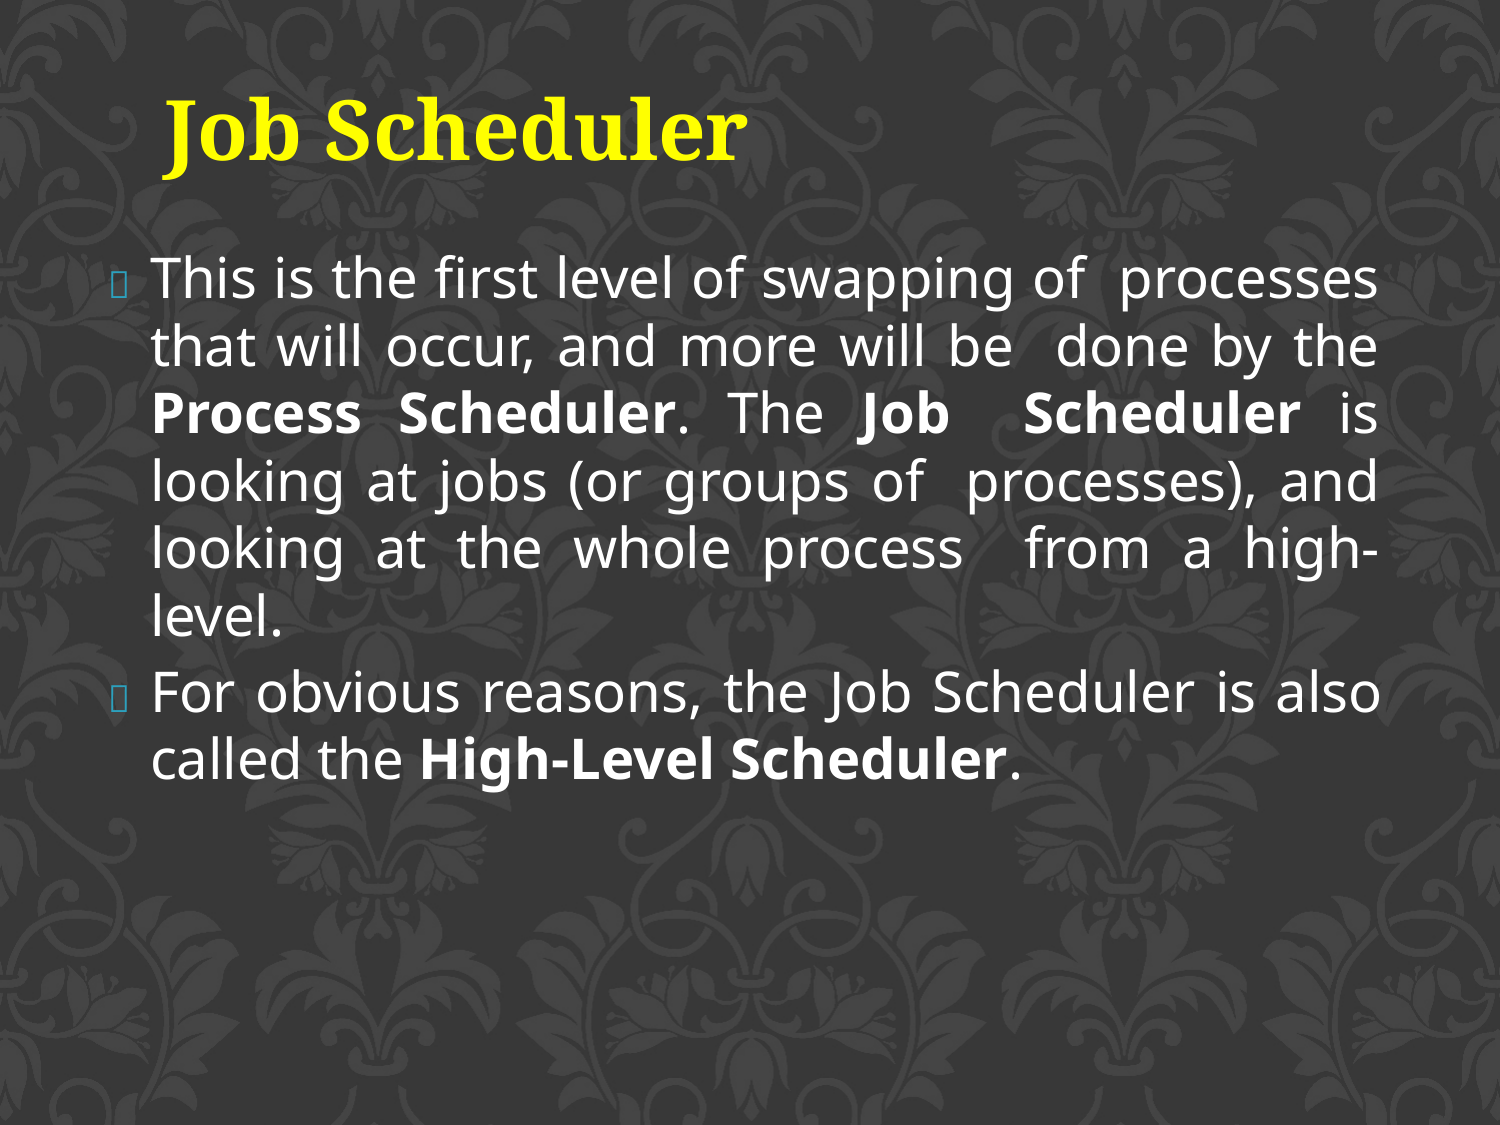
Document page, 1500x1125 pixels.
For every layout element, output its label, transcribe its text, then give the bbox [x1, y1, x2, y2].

text_box  This is the first level of swapping of processes that will occur, and more will be done by the Process Scheduler. The Job Scheduler is looking at jobs (or groups of processes), and looking at the whole process from a high-level.  For obvious reasons, the Job Scheduler is also called the High-Level Scheduler. [105, 240, 1403, 791]
text_box Job Scheduler [150, 69, 850, 185]
